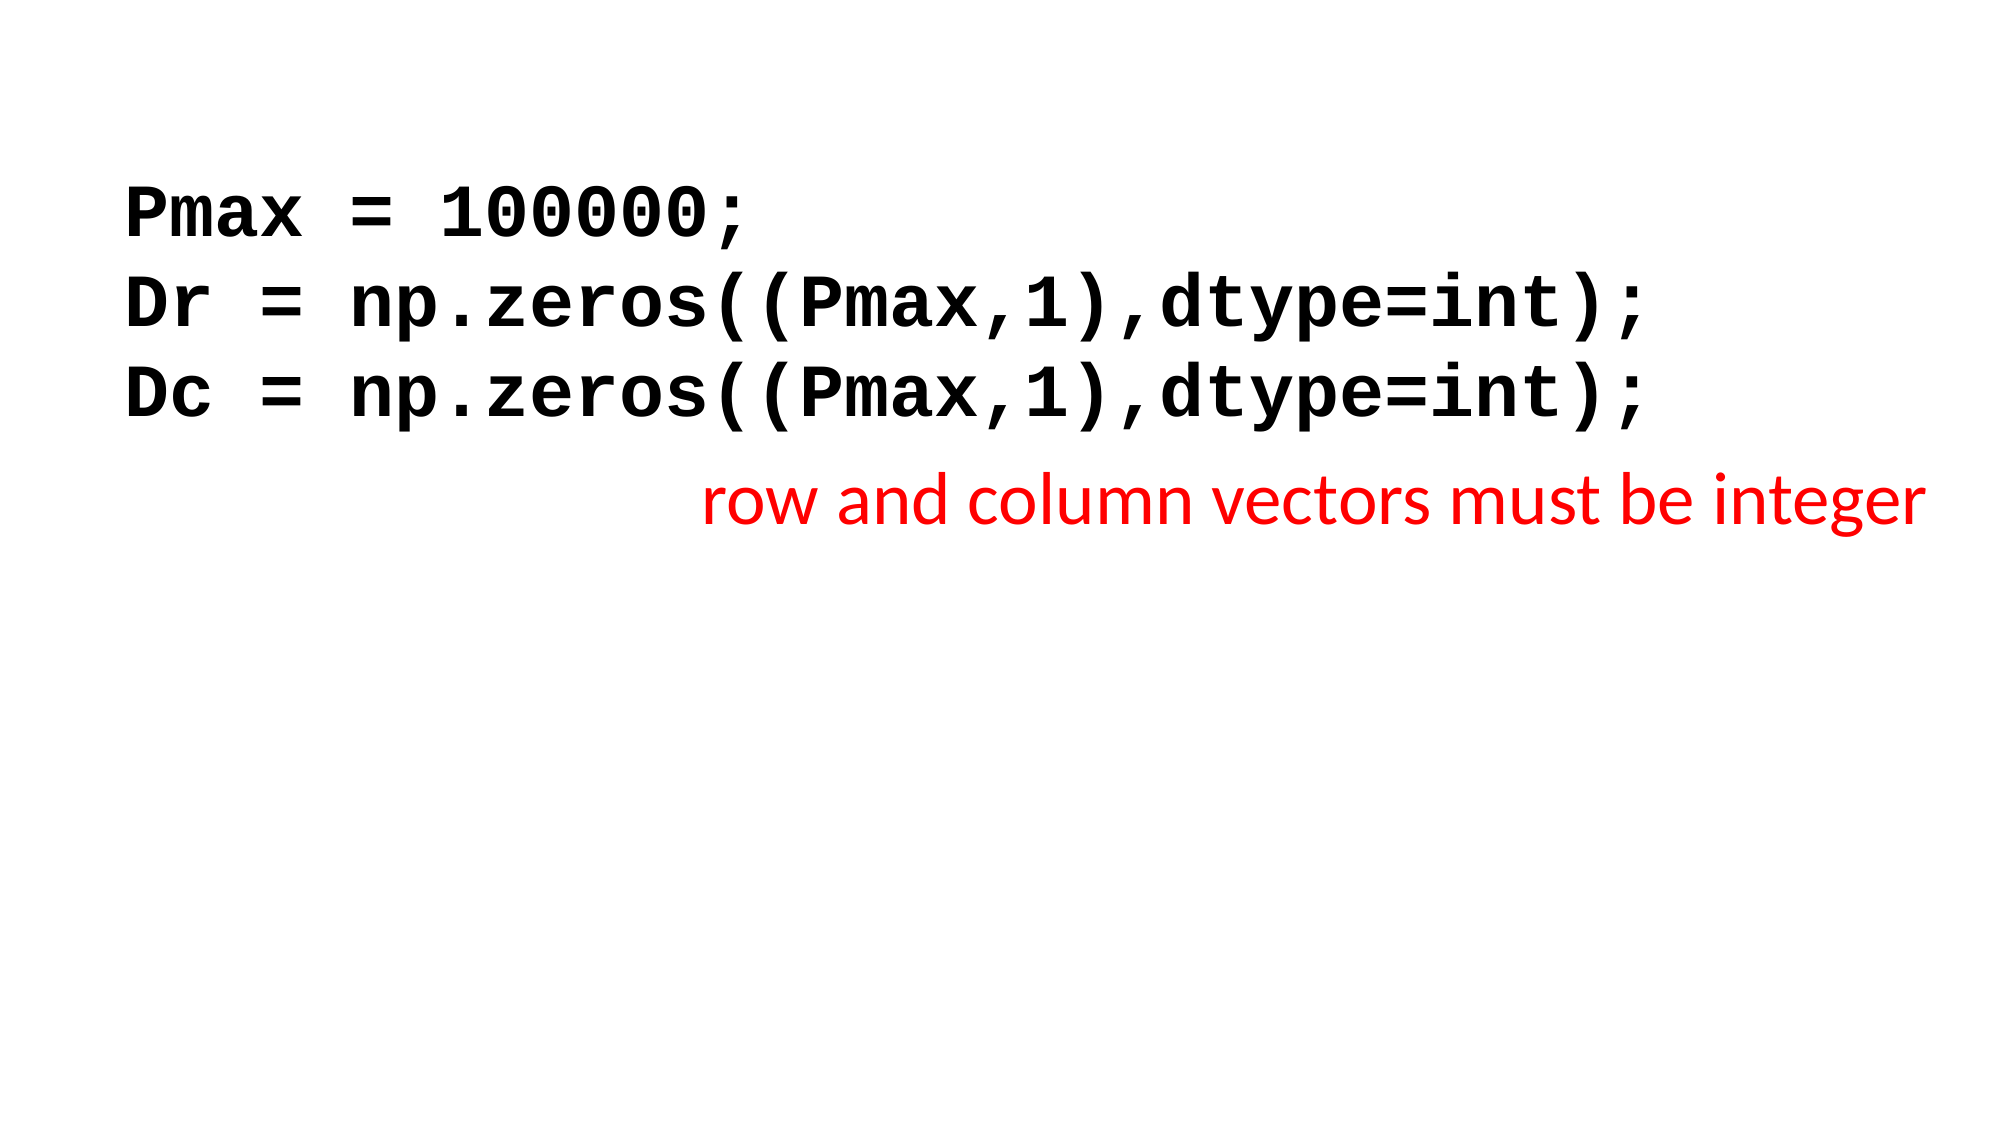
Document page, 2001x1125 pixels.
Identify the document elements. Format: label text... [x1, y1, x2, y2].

text_box Pmax = 100000; Dr = np.zeros((Pmax,1),dtype=int); Dc = np.zeros((Pmax,1),dtype=int); [109, 154, 1827, 440]
text_box row and column vectors must be integer [686, 442, 1970, 547]
